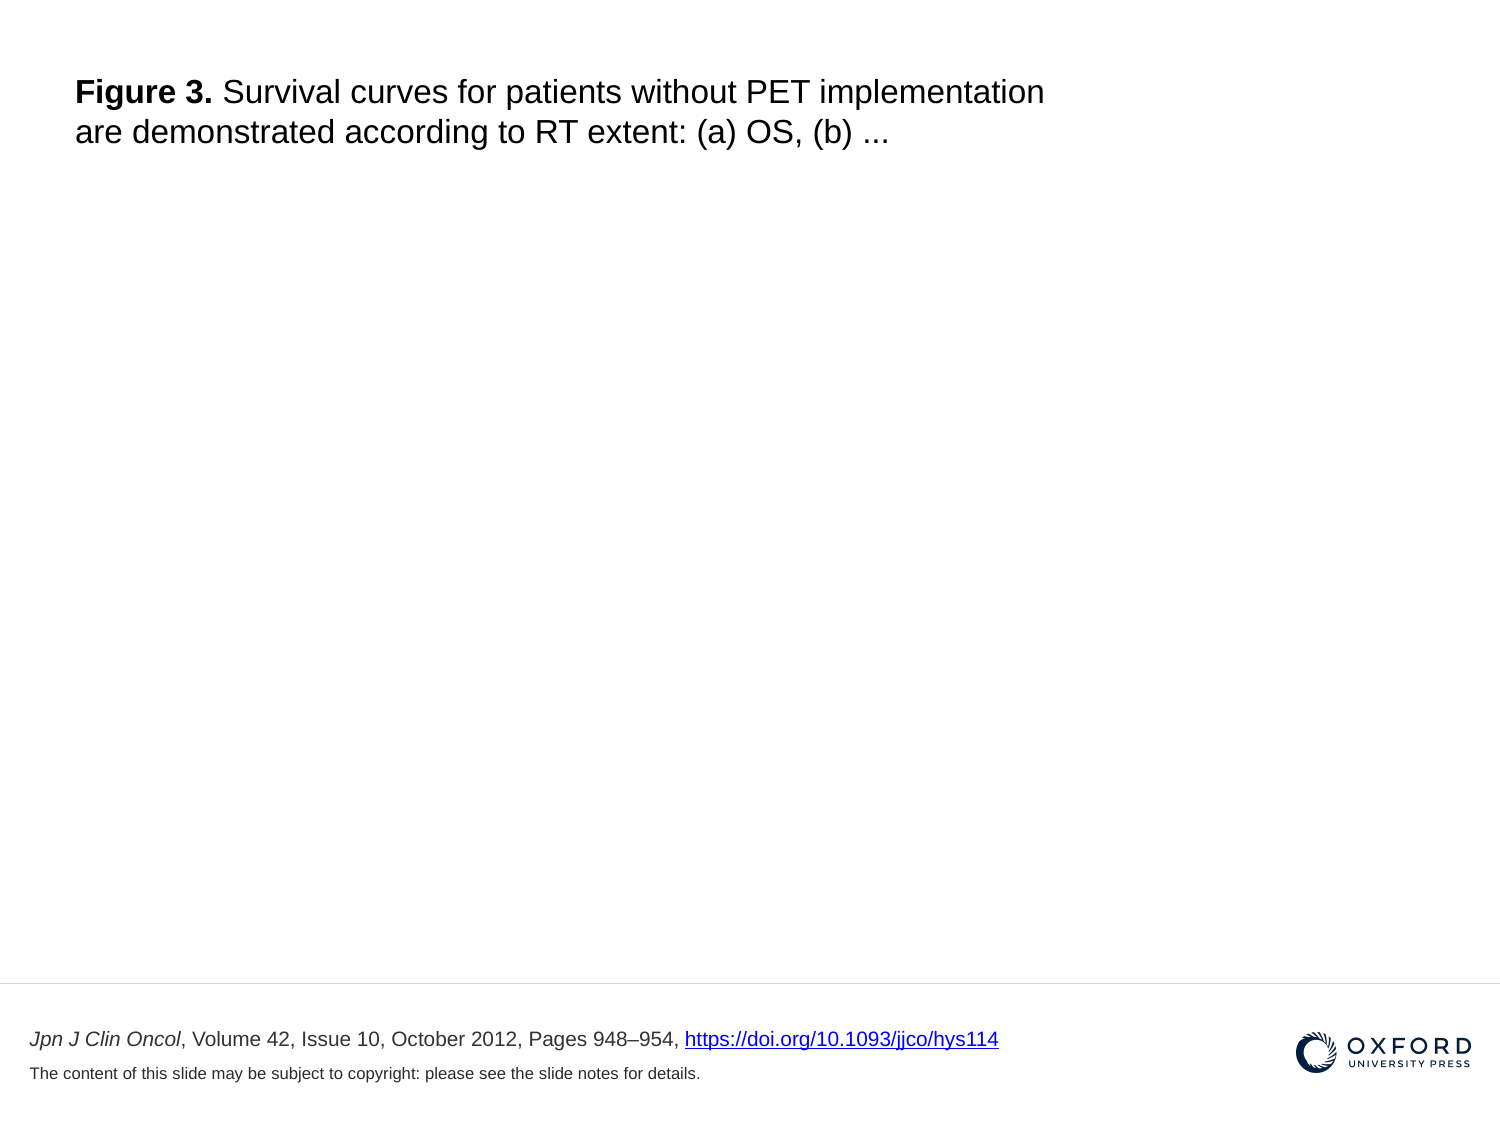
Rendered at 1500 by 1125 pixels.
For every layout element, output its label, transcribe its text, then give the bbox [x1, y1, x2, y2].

footer Jpn J Clin Oncol, Volume 42, Issue 10, October 2012, Pages 948–954, https://doi.org/10.1093/jjco/hys114 The content of this slide may be subject to copyright: please see the slide notes for details. [0, 983, 1260, 1125]
title Figure 3. Survival curves for patients without PET implementation are demonstrated according to RT extent: (a) OS, (b) ... [75, 69, 1078, 171]
picture [1296, 1032, 1471, 1073]
